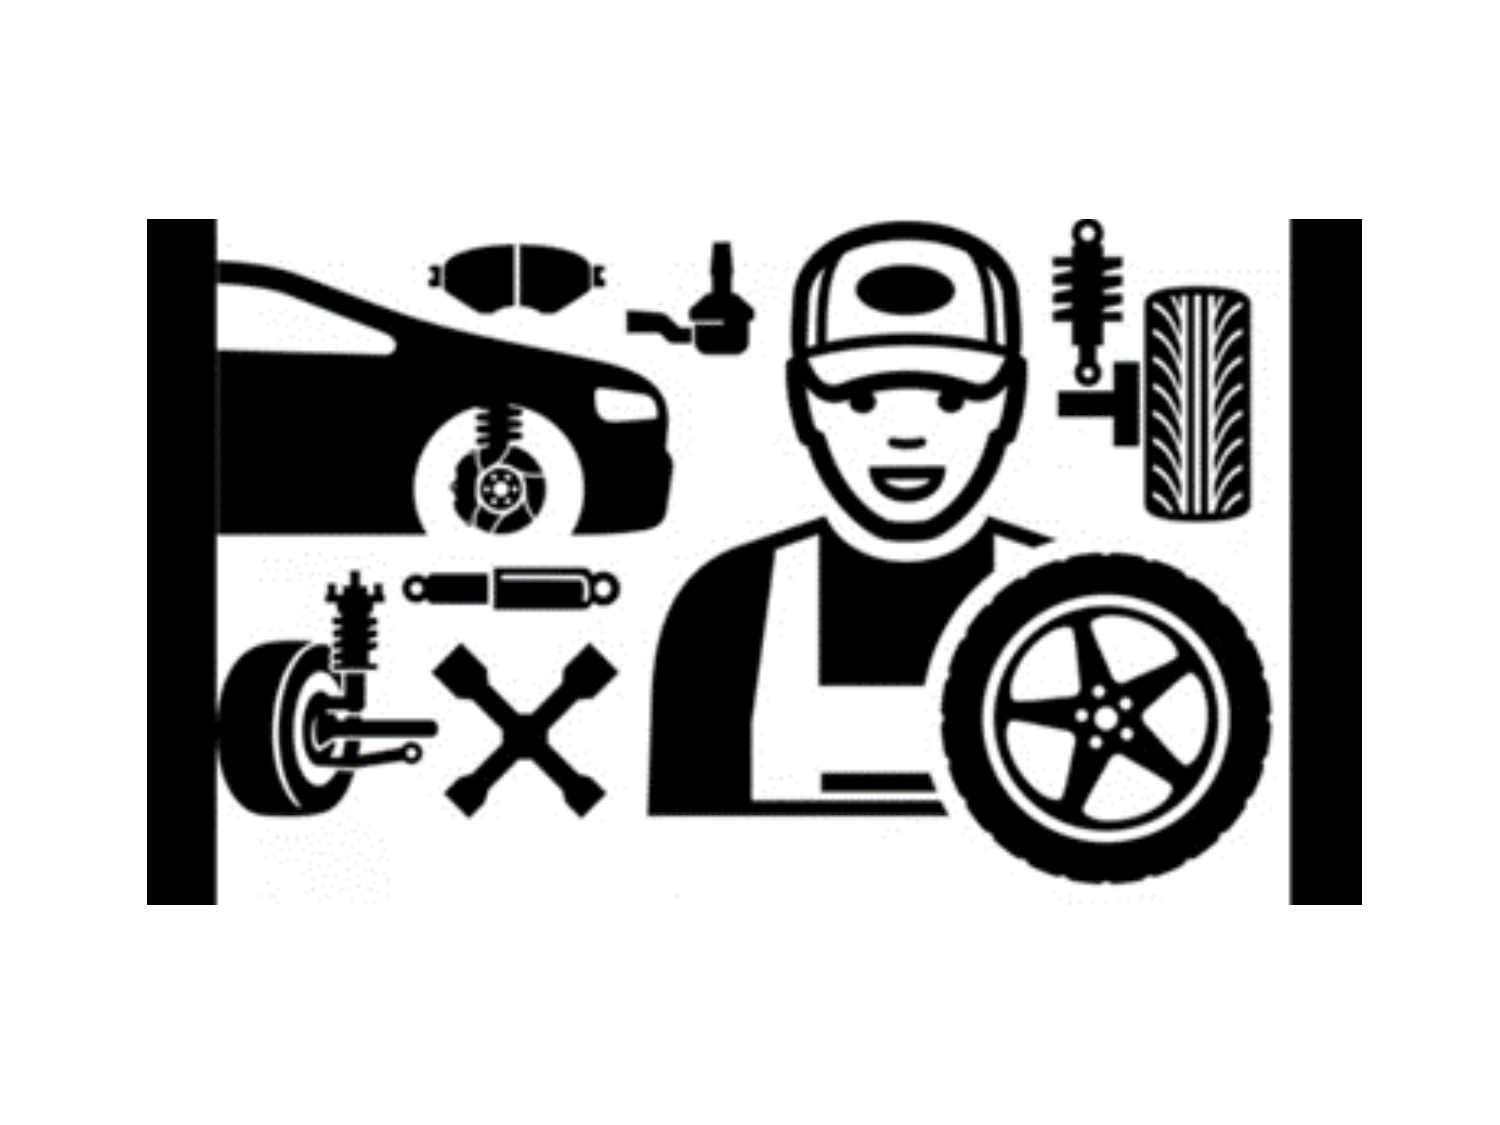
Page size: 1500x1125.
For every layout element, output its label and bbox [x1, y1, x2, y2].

picture [147, 219, 1363, 906]
